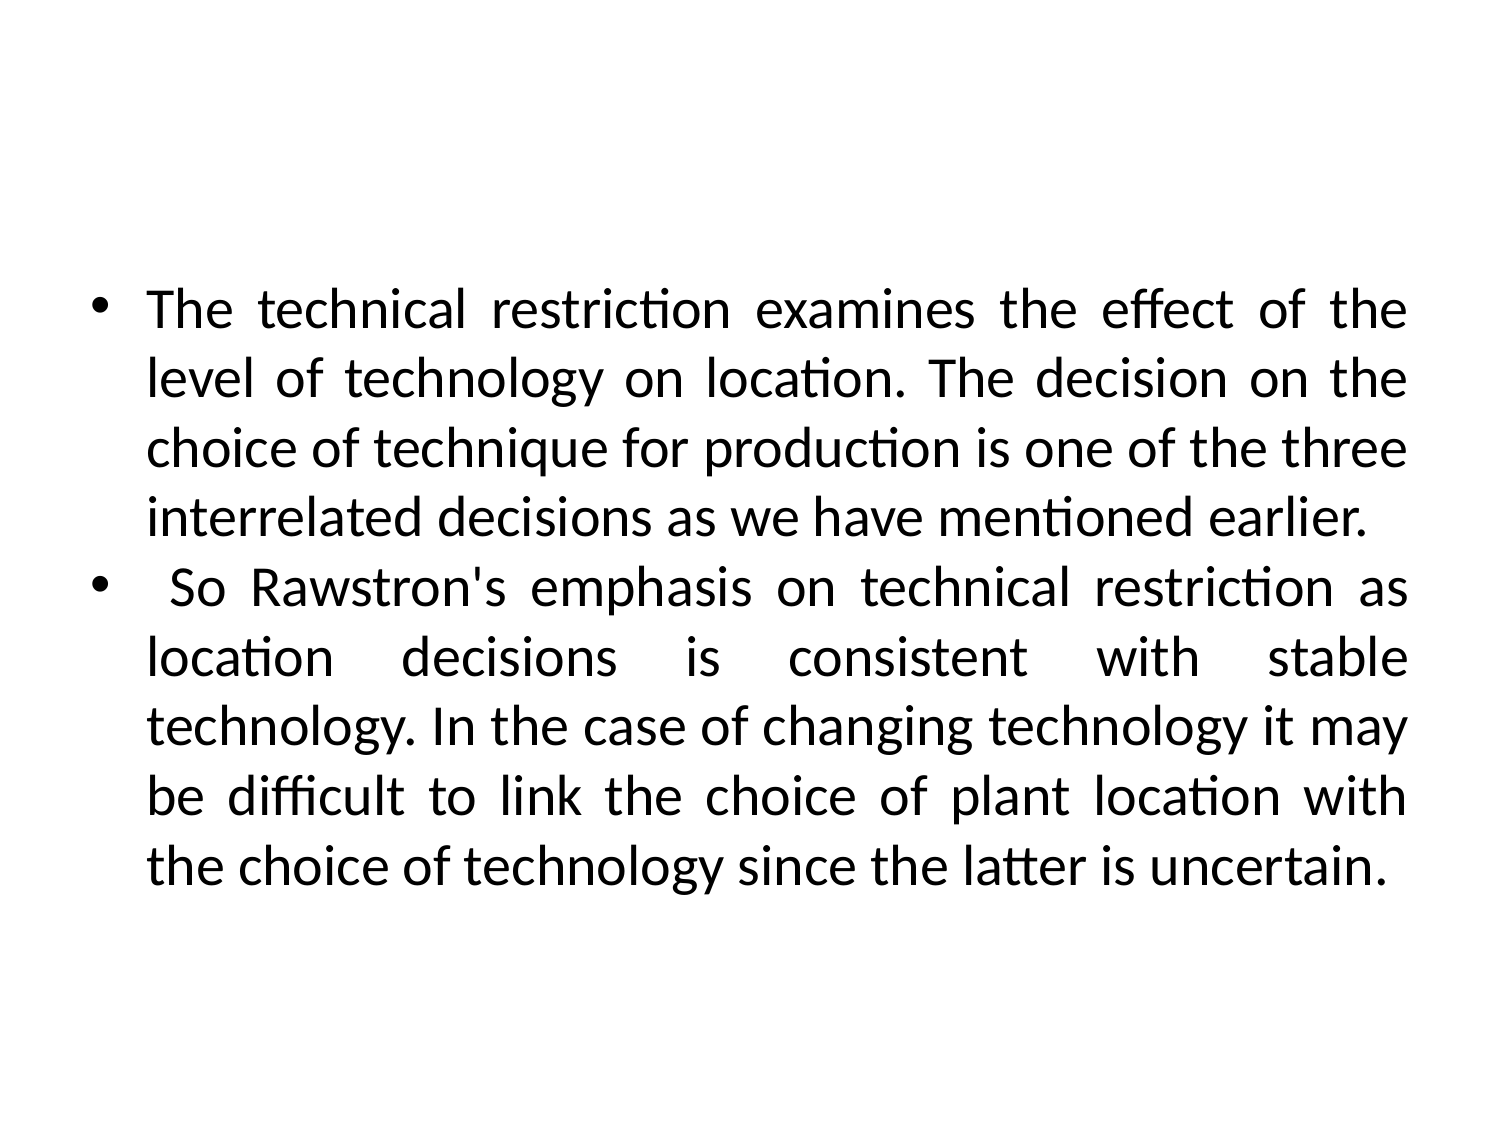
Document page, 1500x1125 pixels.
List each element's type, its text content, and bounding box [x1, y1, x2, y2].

list The technical restriction examines the effect of the level of technology on location. The decision on the choice of technique for production is one of the three interrelated decisions as we have mentioned earlier. So Rawstron's emphasis on technical restriction as location decisions is consistent with stable technology. In the case of changing technology it may be difficult to link the choice of plant location with the choice of technology since the latter is uncertain. [75, 262, 1425, 1005]
